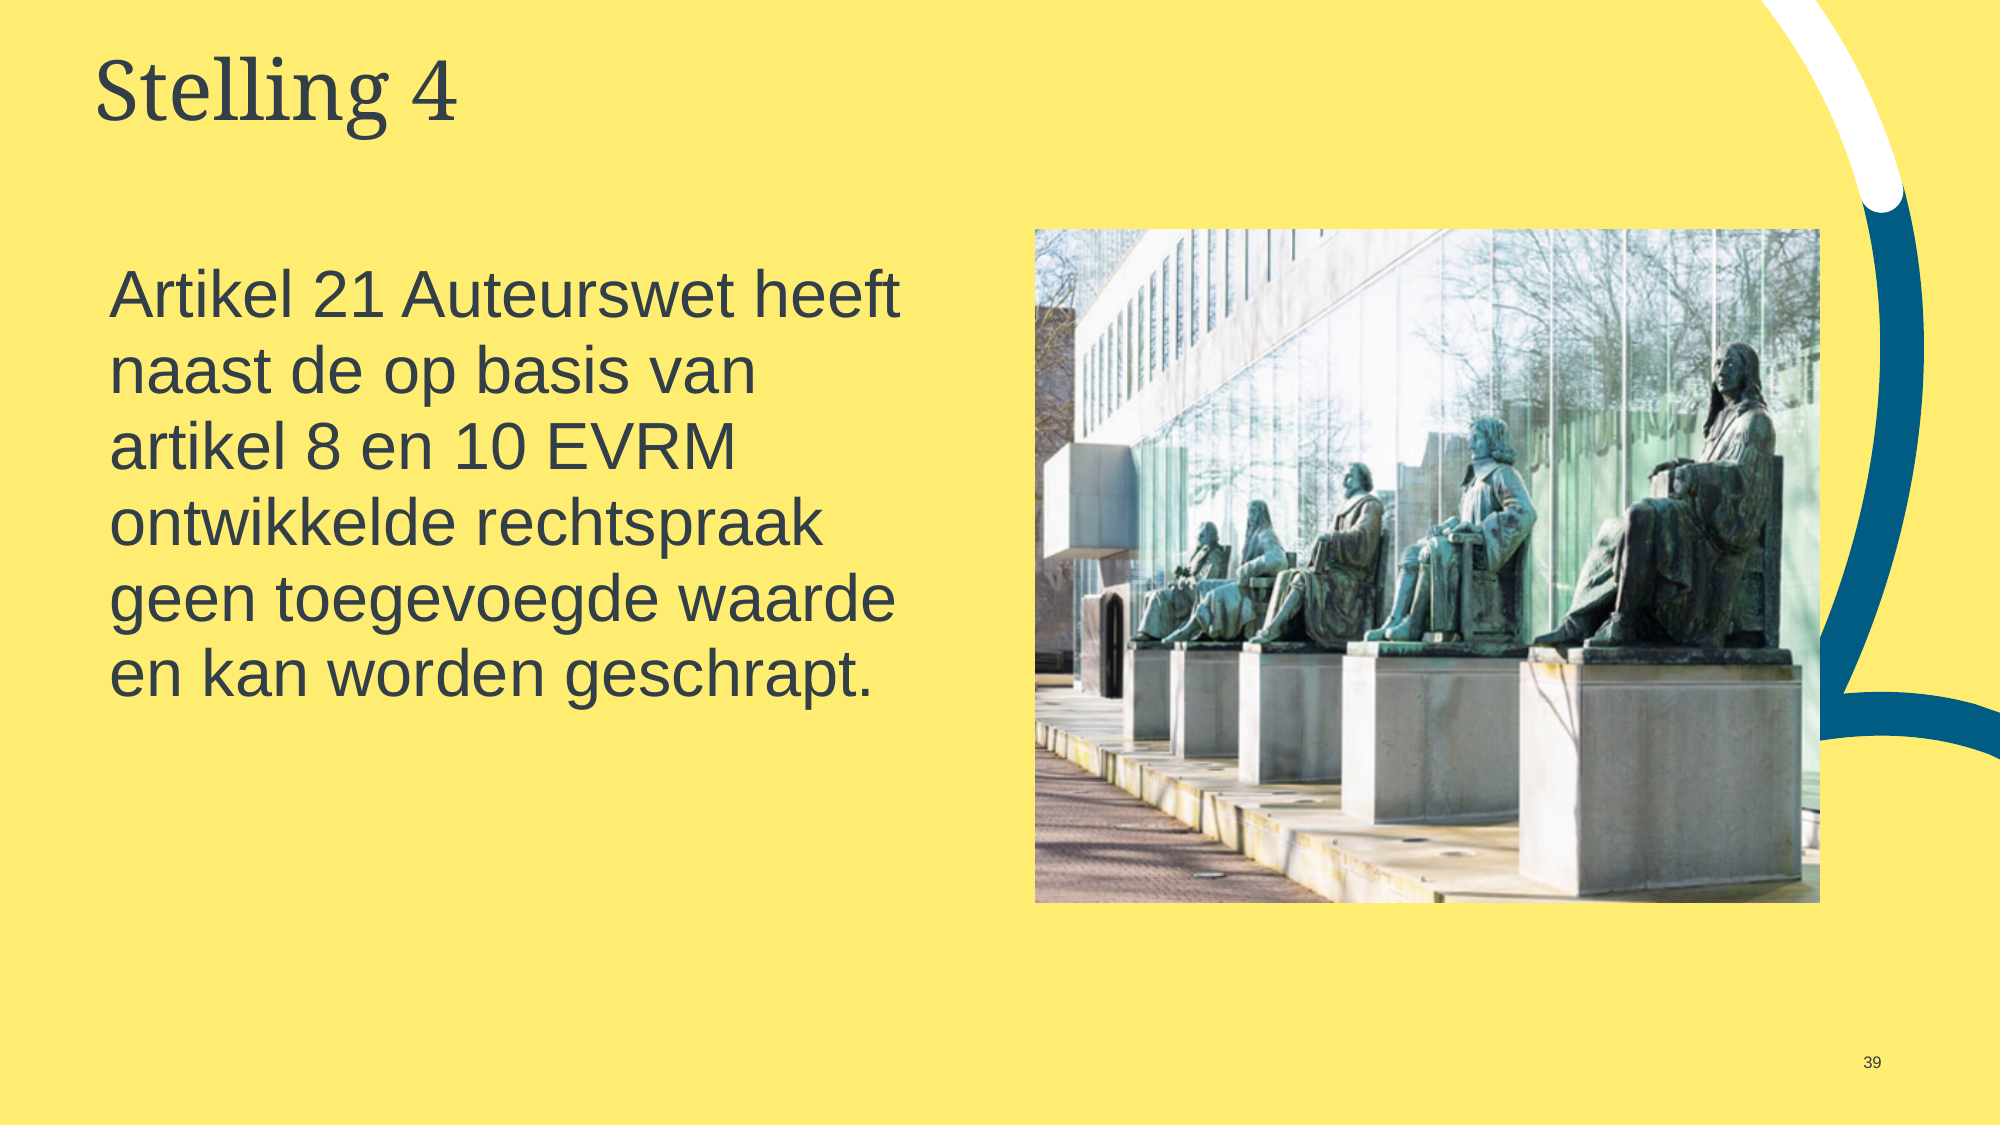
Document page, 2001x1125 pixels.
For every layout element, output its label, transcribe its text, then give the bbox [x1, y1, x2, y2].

picture [1035, 229, 1820, 903]
text_box Artikel 21 Auteurswet heeft naast de op basis van artikel 8 en 10 EVRM ontwikkelde rechtspraak geen toegevoegde waarde en kan worden geschrapt. [94, 249, 933, 899]
title Stelling 4 [94, 48, 1859, 167]
